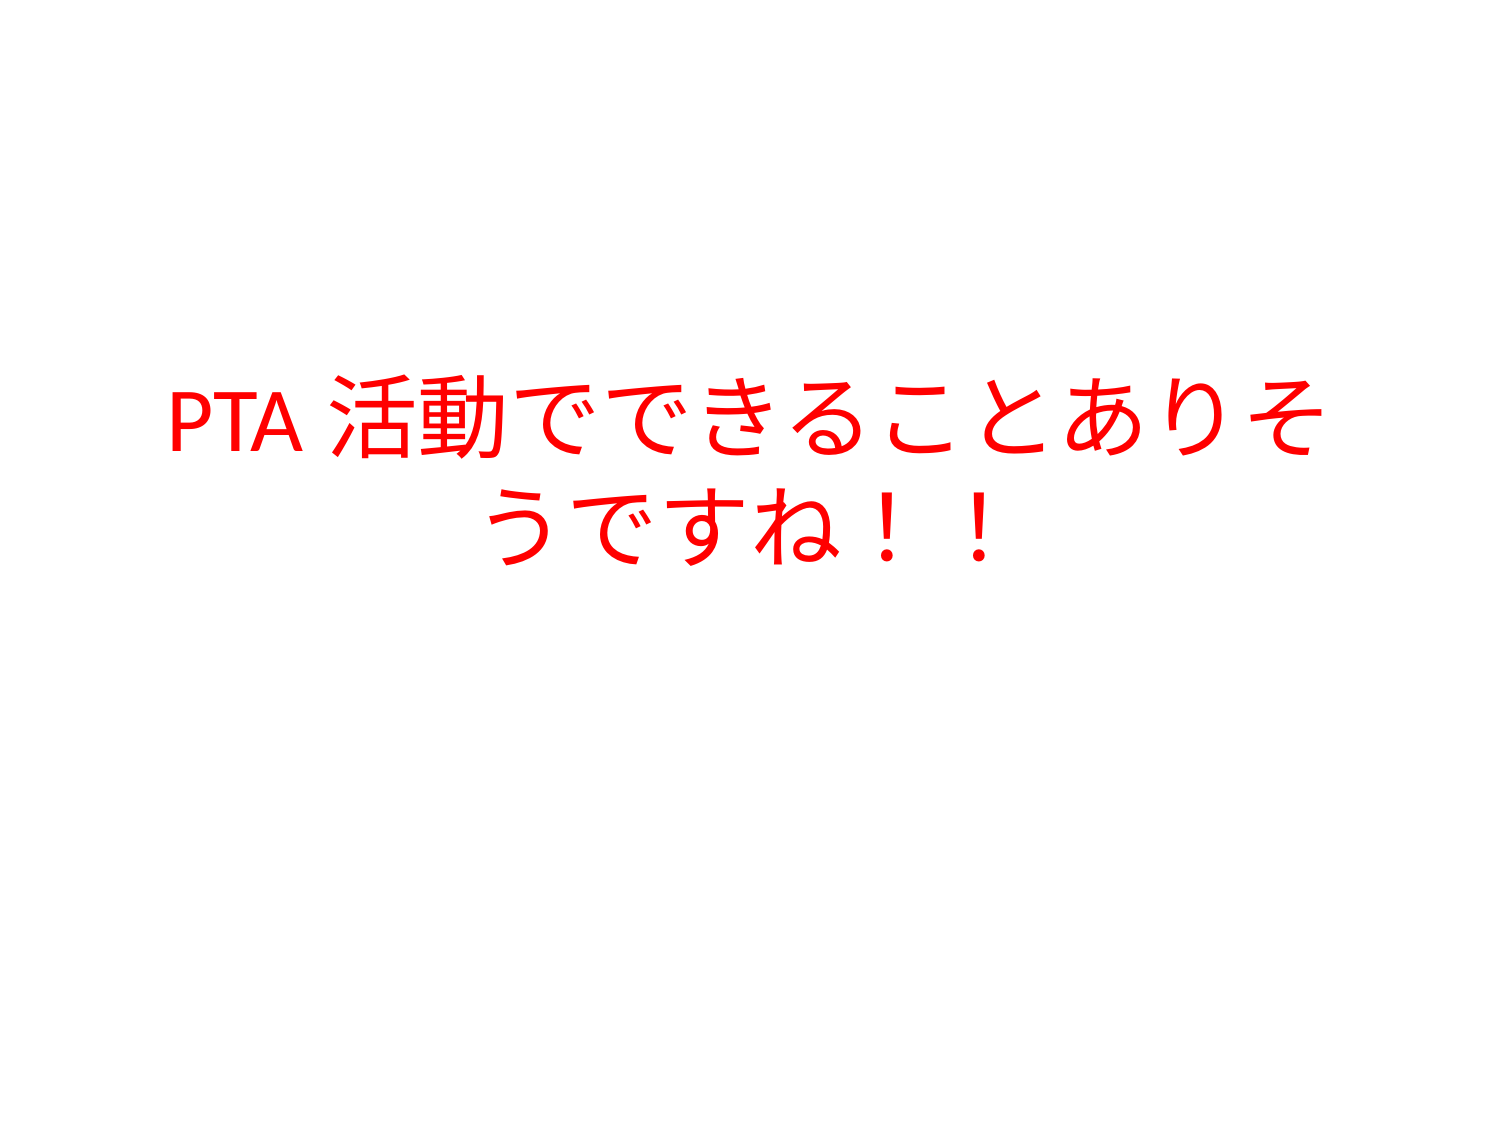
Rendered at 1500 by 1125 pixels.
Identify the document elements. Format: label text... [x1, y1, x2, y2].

title PTA活動でできることありそうですね！！ [112, 349, 1388, 591]
